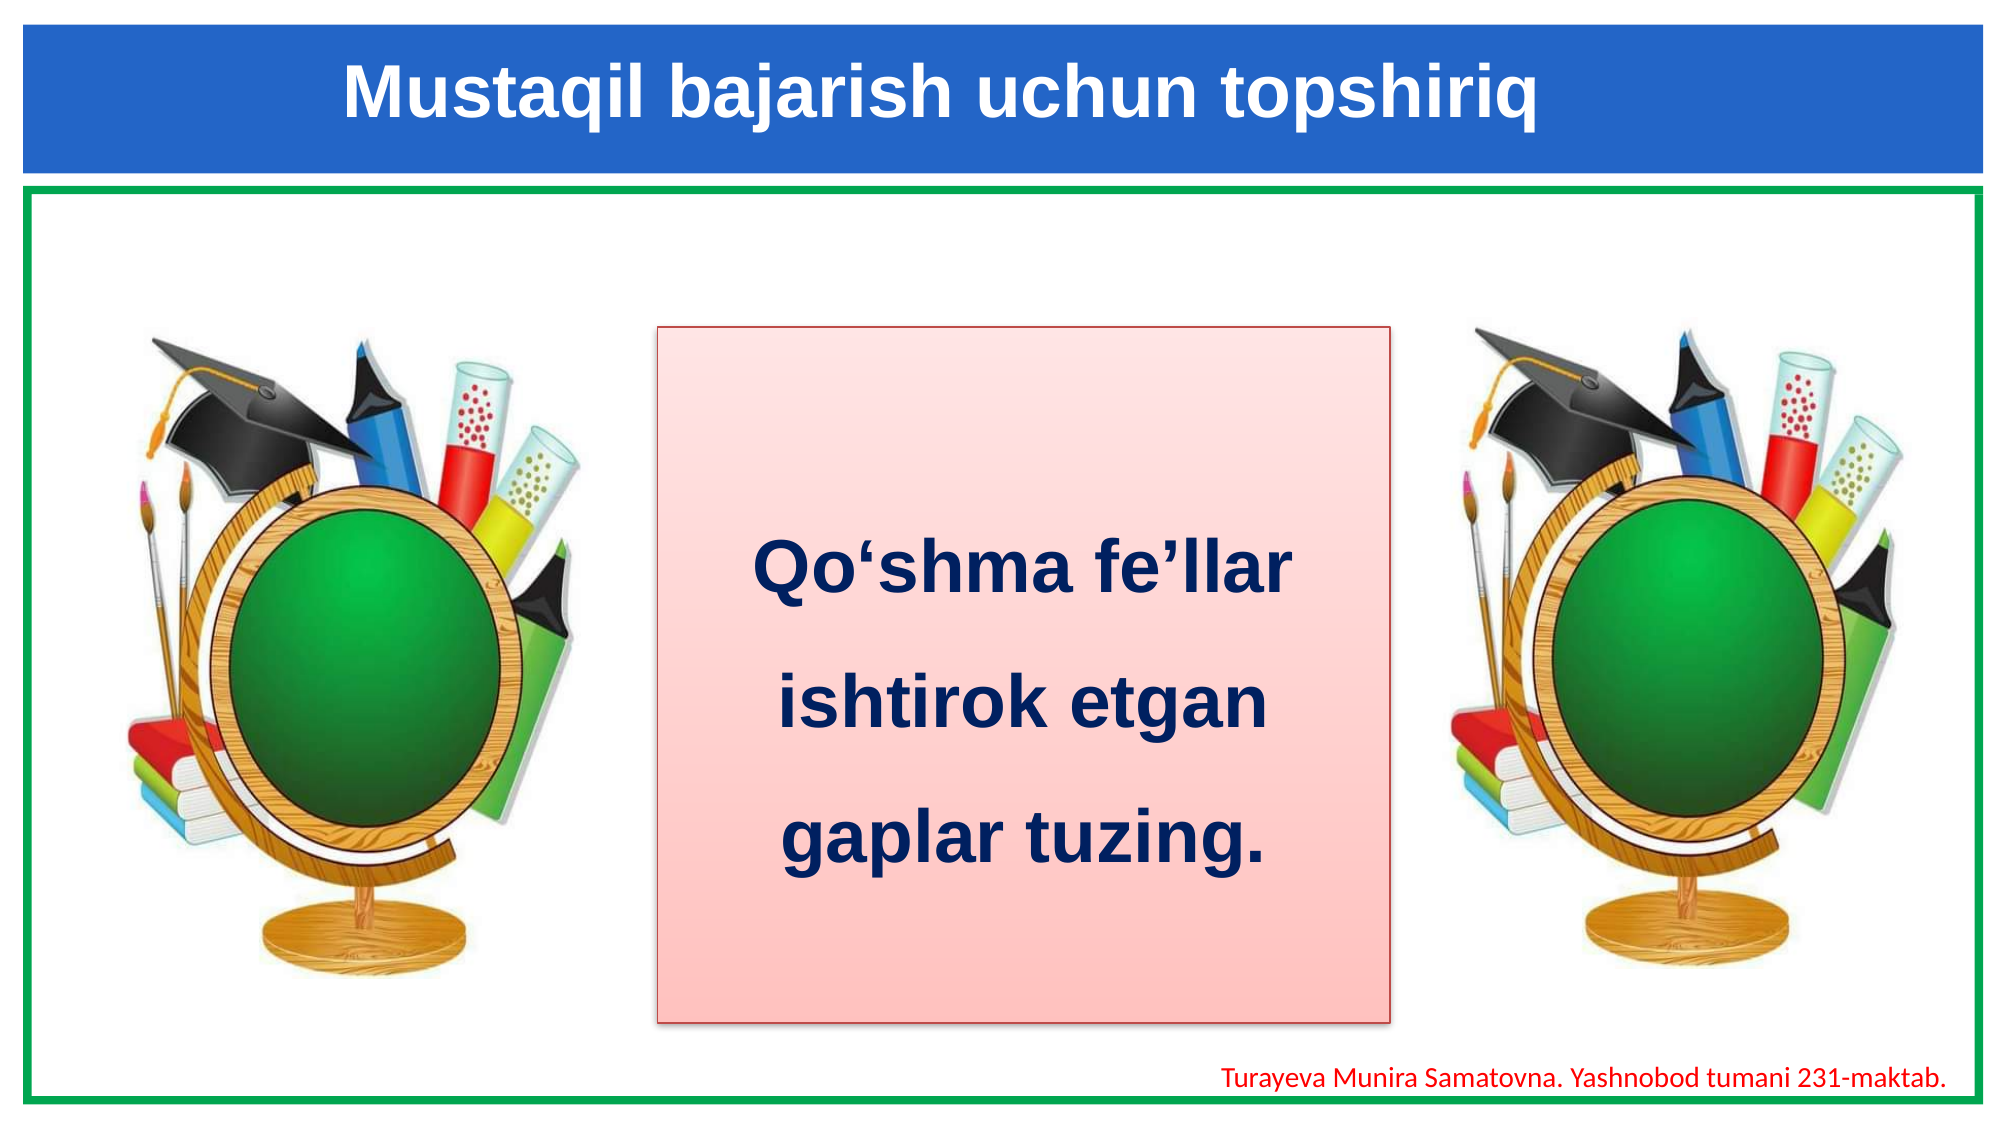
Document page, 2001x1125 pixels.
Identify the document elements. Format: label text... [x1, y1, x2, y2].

footer Turayeva Munira Samatovna. Yashnobod tumani 231-maktab. [1187, 1058, 1981, 1094]
text_box Mustaqil bajarish uchun topshiriq [77, 41, 1829, 151]
picture [77, 326, 634, 979]
picture [1401, 317, 1957, 970]
text_box Qo‘shma fe’llar ishtirok etgan gaplar tuzing. [657, 326, 1391, 1024]
